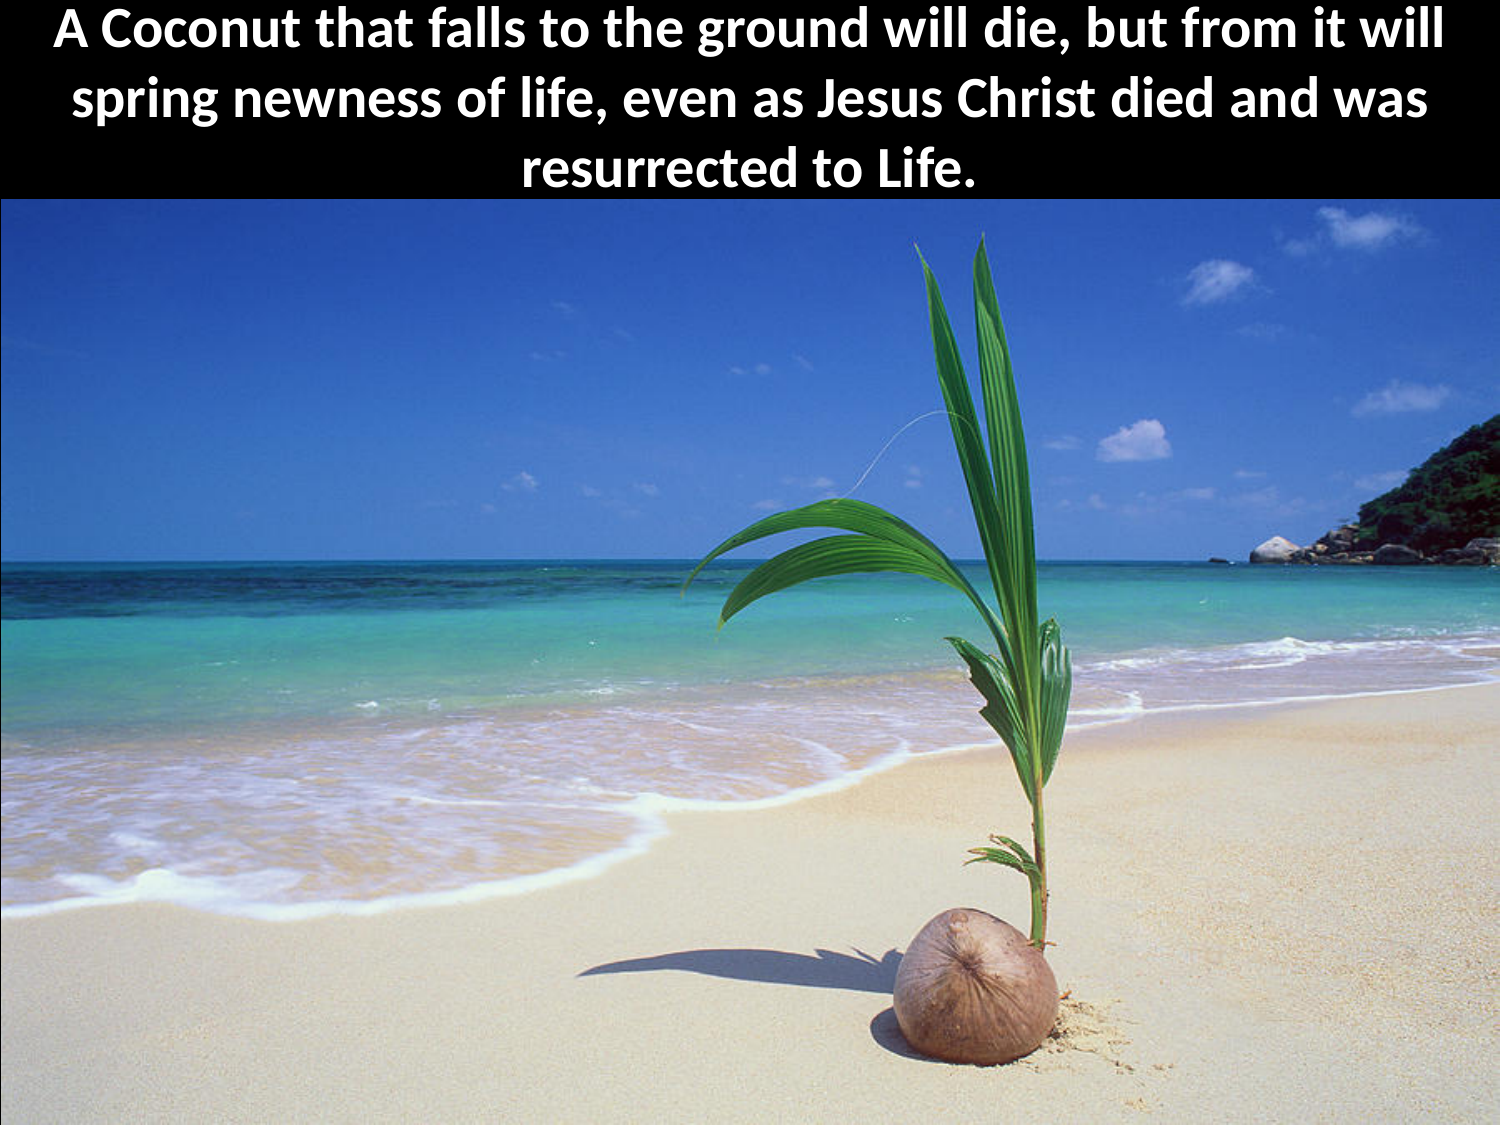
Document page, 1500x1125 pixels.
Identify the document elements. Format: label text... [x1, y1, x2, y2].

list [1, 199, 1500, 1125]
title A Coconut that falls to the ground will die, but from it will spring newness of life, even as Jesus Christ died and was resurrected to Life. [24, 0, 1475, 188]
